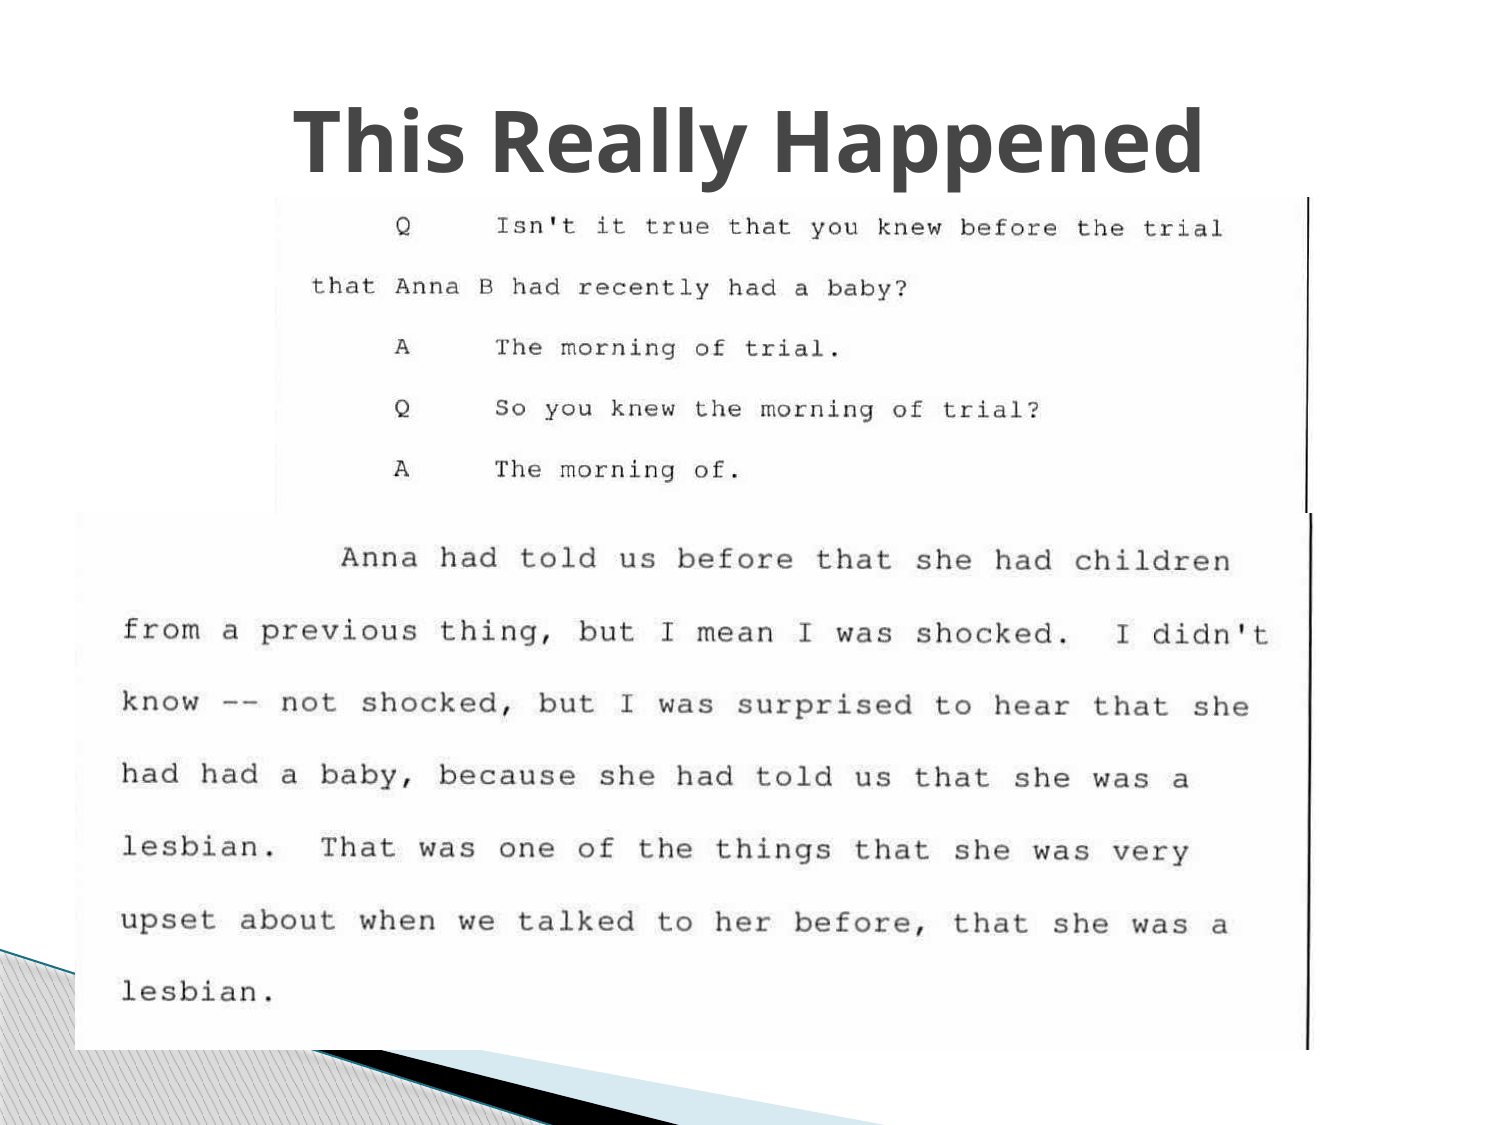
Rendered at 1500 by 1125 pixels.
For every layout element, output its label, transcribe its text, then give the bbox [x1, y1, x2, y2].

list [75, 512, 1317, 1051]
picture [274, 197, 1313, 513]
title This Really Happened [75, 45, 1425, 233]
